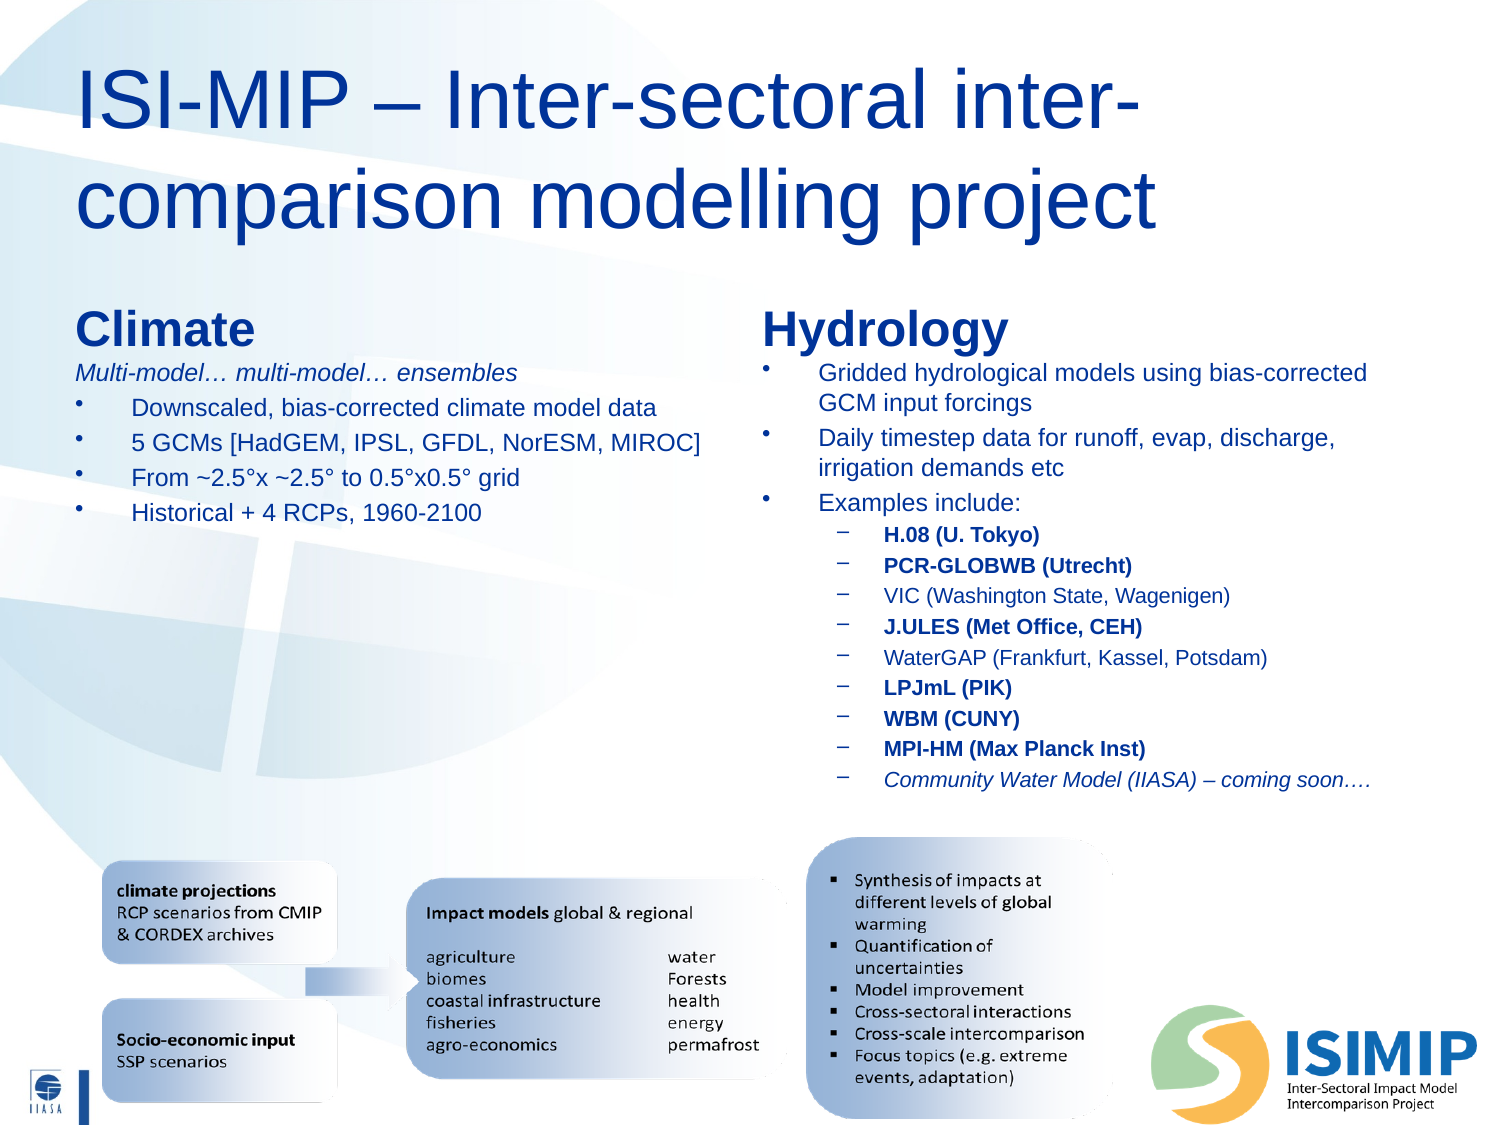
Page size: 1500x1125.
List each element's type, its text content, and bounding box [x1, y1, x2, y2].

list Climate [74, 251, 738, 356]
picture [0, 0, 1500, 1125]
list Gridded hydrological models using bias-corrected GCM input forcings Daily timestep data for runoff, evap, discharge, irrigation demands etc Examples include: H.08 (U. Tokyo) PCR-GLOBWB (Utrecht) VIC (Washington State, Wagenigen) J.ULES (Met Office, CEH) WaterGAP (Frankfurt, Kassel, Potsdam) LPJmL (PIK) WBM (CUNY) MPI-HM (Max Planck Inst) Community Water Model (IIASA) – coming soon…. [761, 356, 1426, 874]
title ISI-MIP – Inter-sectoral inter-comparison modelling project [74, 44, 1426, 233]
list Multi-model… multi-model… ensembles Downscaled, bias-corrected climate model data 5 GCMs [HadGEM, IPSL, GFDL, NorESM, MIROC] From ~2.5°x ~2.5° to 0.5°x0.5° grid Historical + 4 RCPs, 1960-2100 [74, 356, 738, 801]
list Hydrology [761, 251, 1426, 356]
